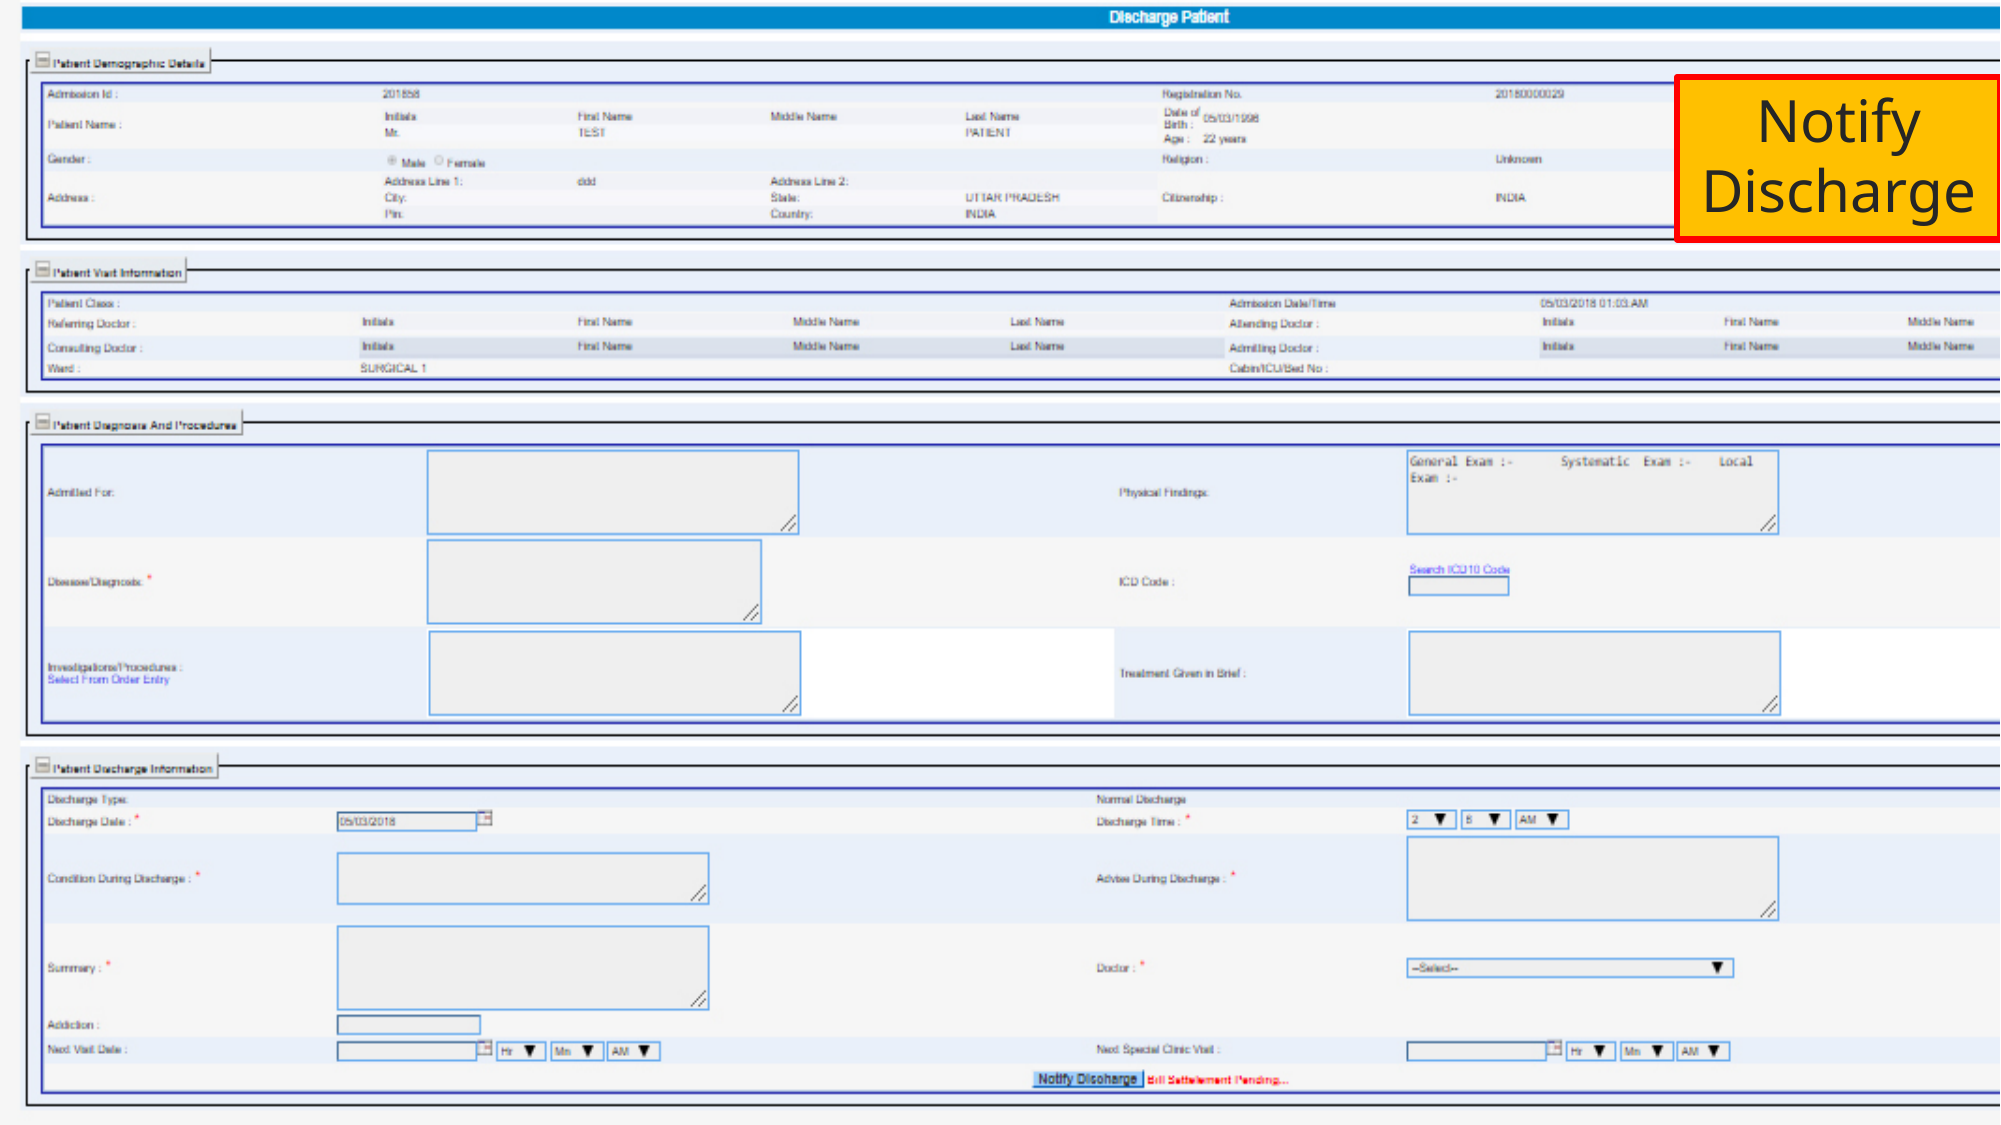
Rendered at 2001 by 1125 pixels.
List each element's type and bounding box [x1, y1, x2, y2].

list [0, 0, 2000, 1125]
